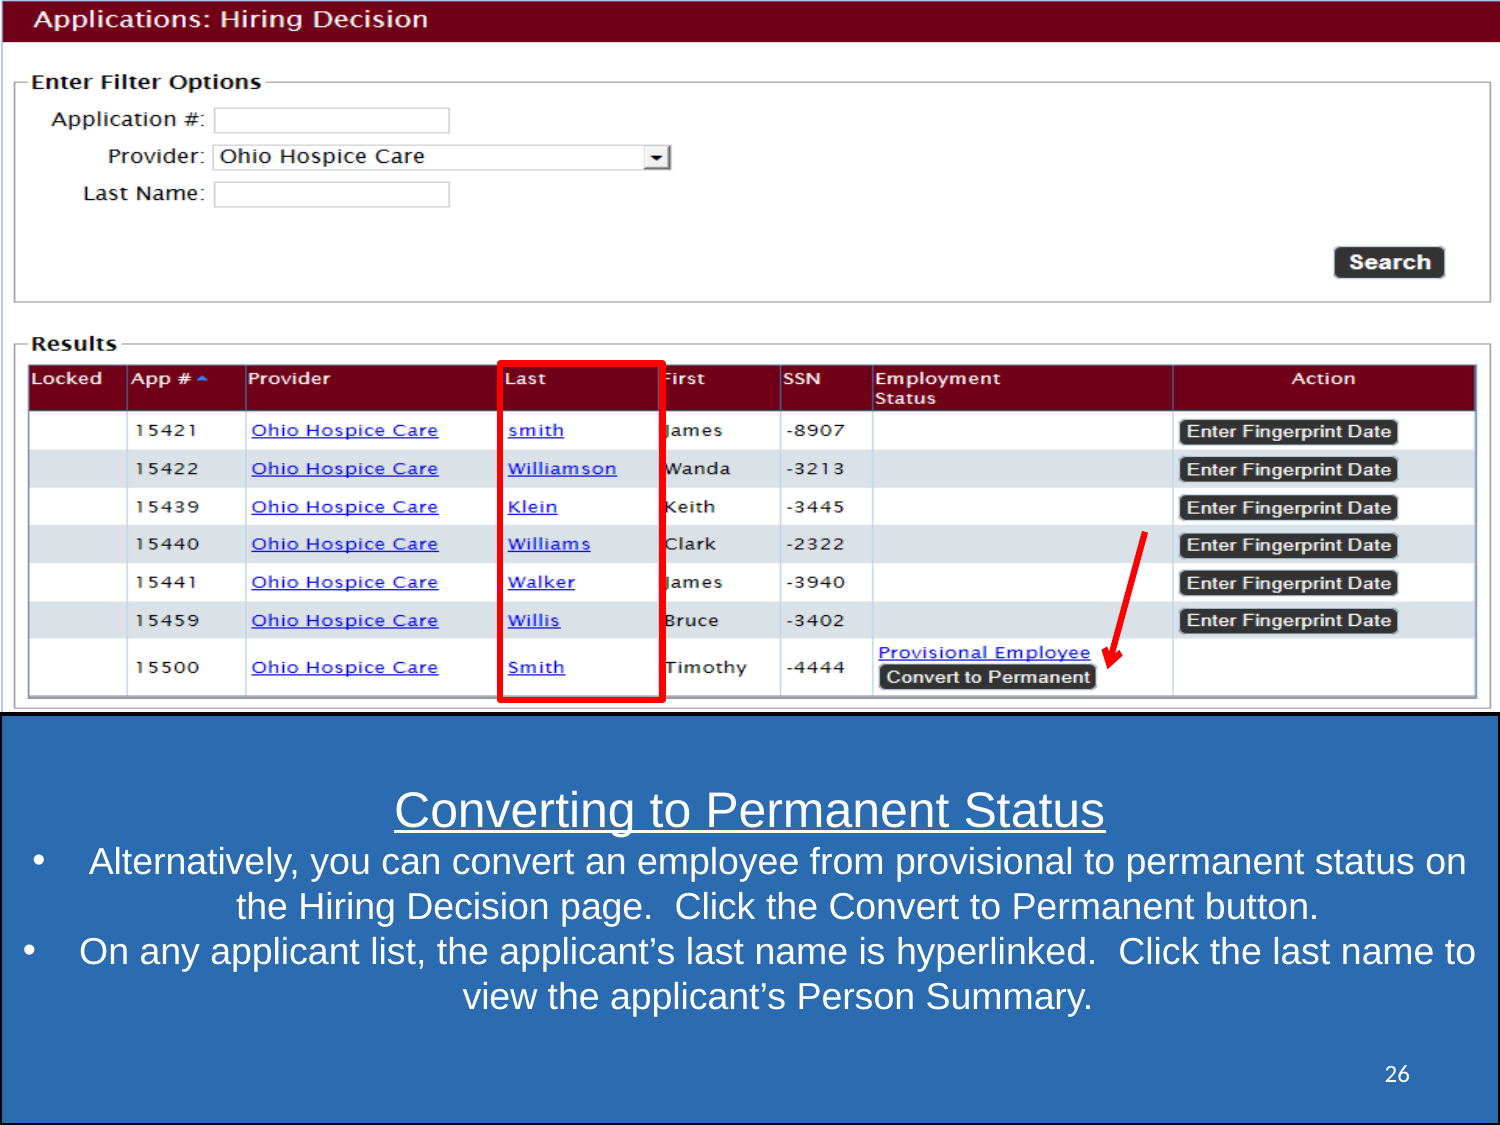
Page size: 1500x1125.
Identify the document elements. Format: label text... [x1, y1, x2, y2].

slide_number 26 [1074, 1042, 1425, 1103]
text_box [1107, 531, 1146, 670]
text_box Converting to Permanent Status Alternatively, you can convert an employee from provisional to permanent status on the Hiring Decision page. Click the Convert to Permanent button. On any applicant list, the applicant’s last name is hyperlinked. Click the last name to view the applicant’s Person Summary. [0, 734, 1500, 1125]
picture [0, 0, 1500, 726]
